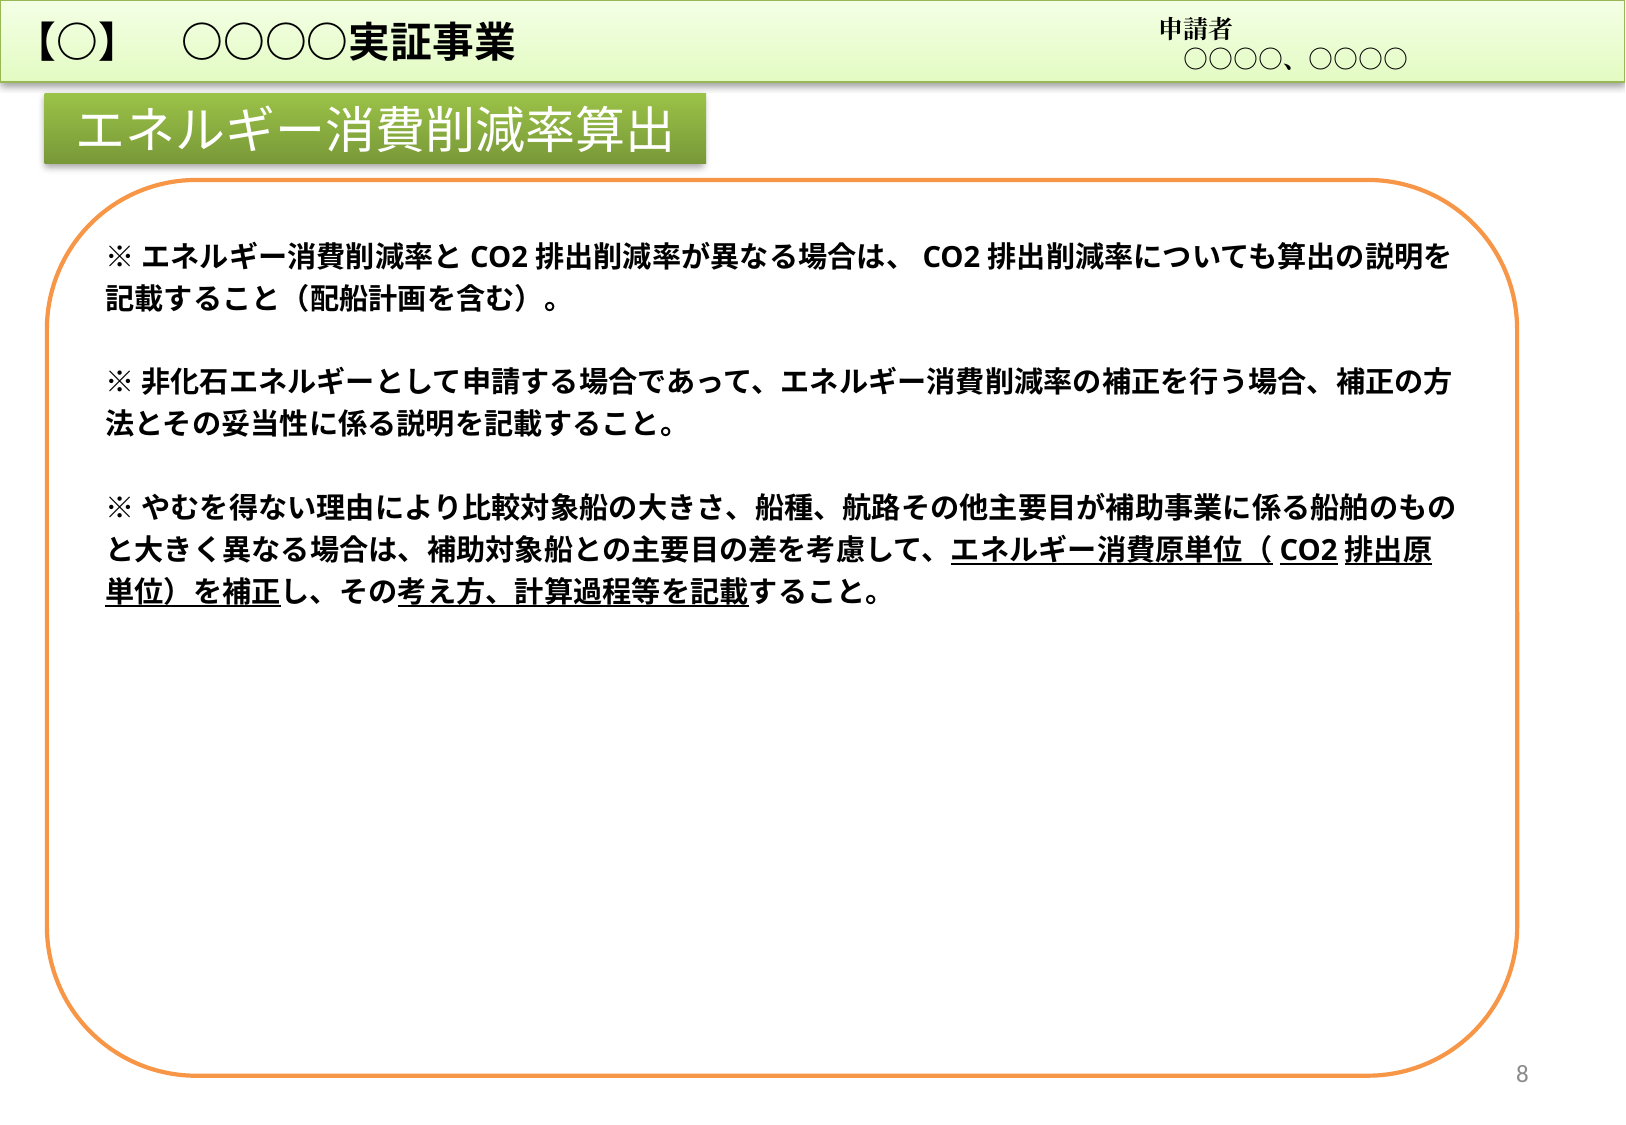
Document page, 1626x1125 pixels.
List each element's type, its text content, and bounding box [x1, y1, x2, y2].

text_box ※エネルギー消費削減率とCO2排出削減率が異なる場合は、CO2排出削減率についても算出の説明を記載すること（配船計画を含む）。 ※非化石エネルギーとして申請する場合であって、エネルギー消費削減率の補正を行う場合、補正の方法とその妥当性に係る説明を記載すること。 ※やむを得ない理由により比較対象船の大きさ、船種、航路その他主要目が補助事業に係る船舶のものと大きく異なる場合は、補助対象船との主要目の差を考慮して、エネルギー消費原単位（CO2排出原単位）を補正し、その考え方、計算過程等を記載すること。 [44, 177, 1520, 1078]
slide_number 8 [1164, 1042, 1544, 1103]
text_box 【○】 ○○○○実証事業 [0, 0, 1625, 83]
text_box 申請者 ○○○○、○○○○ [1144, 6, 1431, 81]
text_box エネルギー消費削減率算出 [44, 93, 707, 164]
